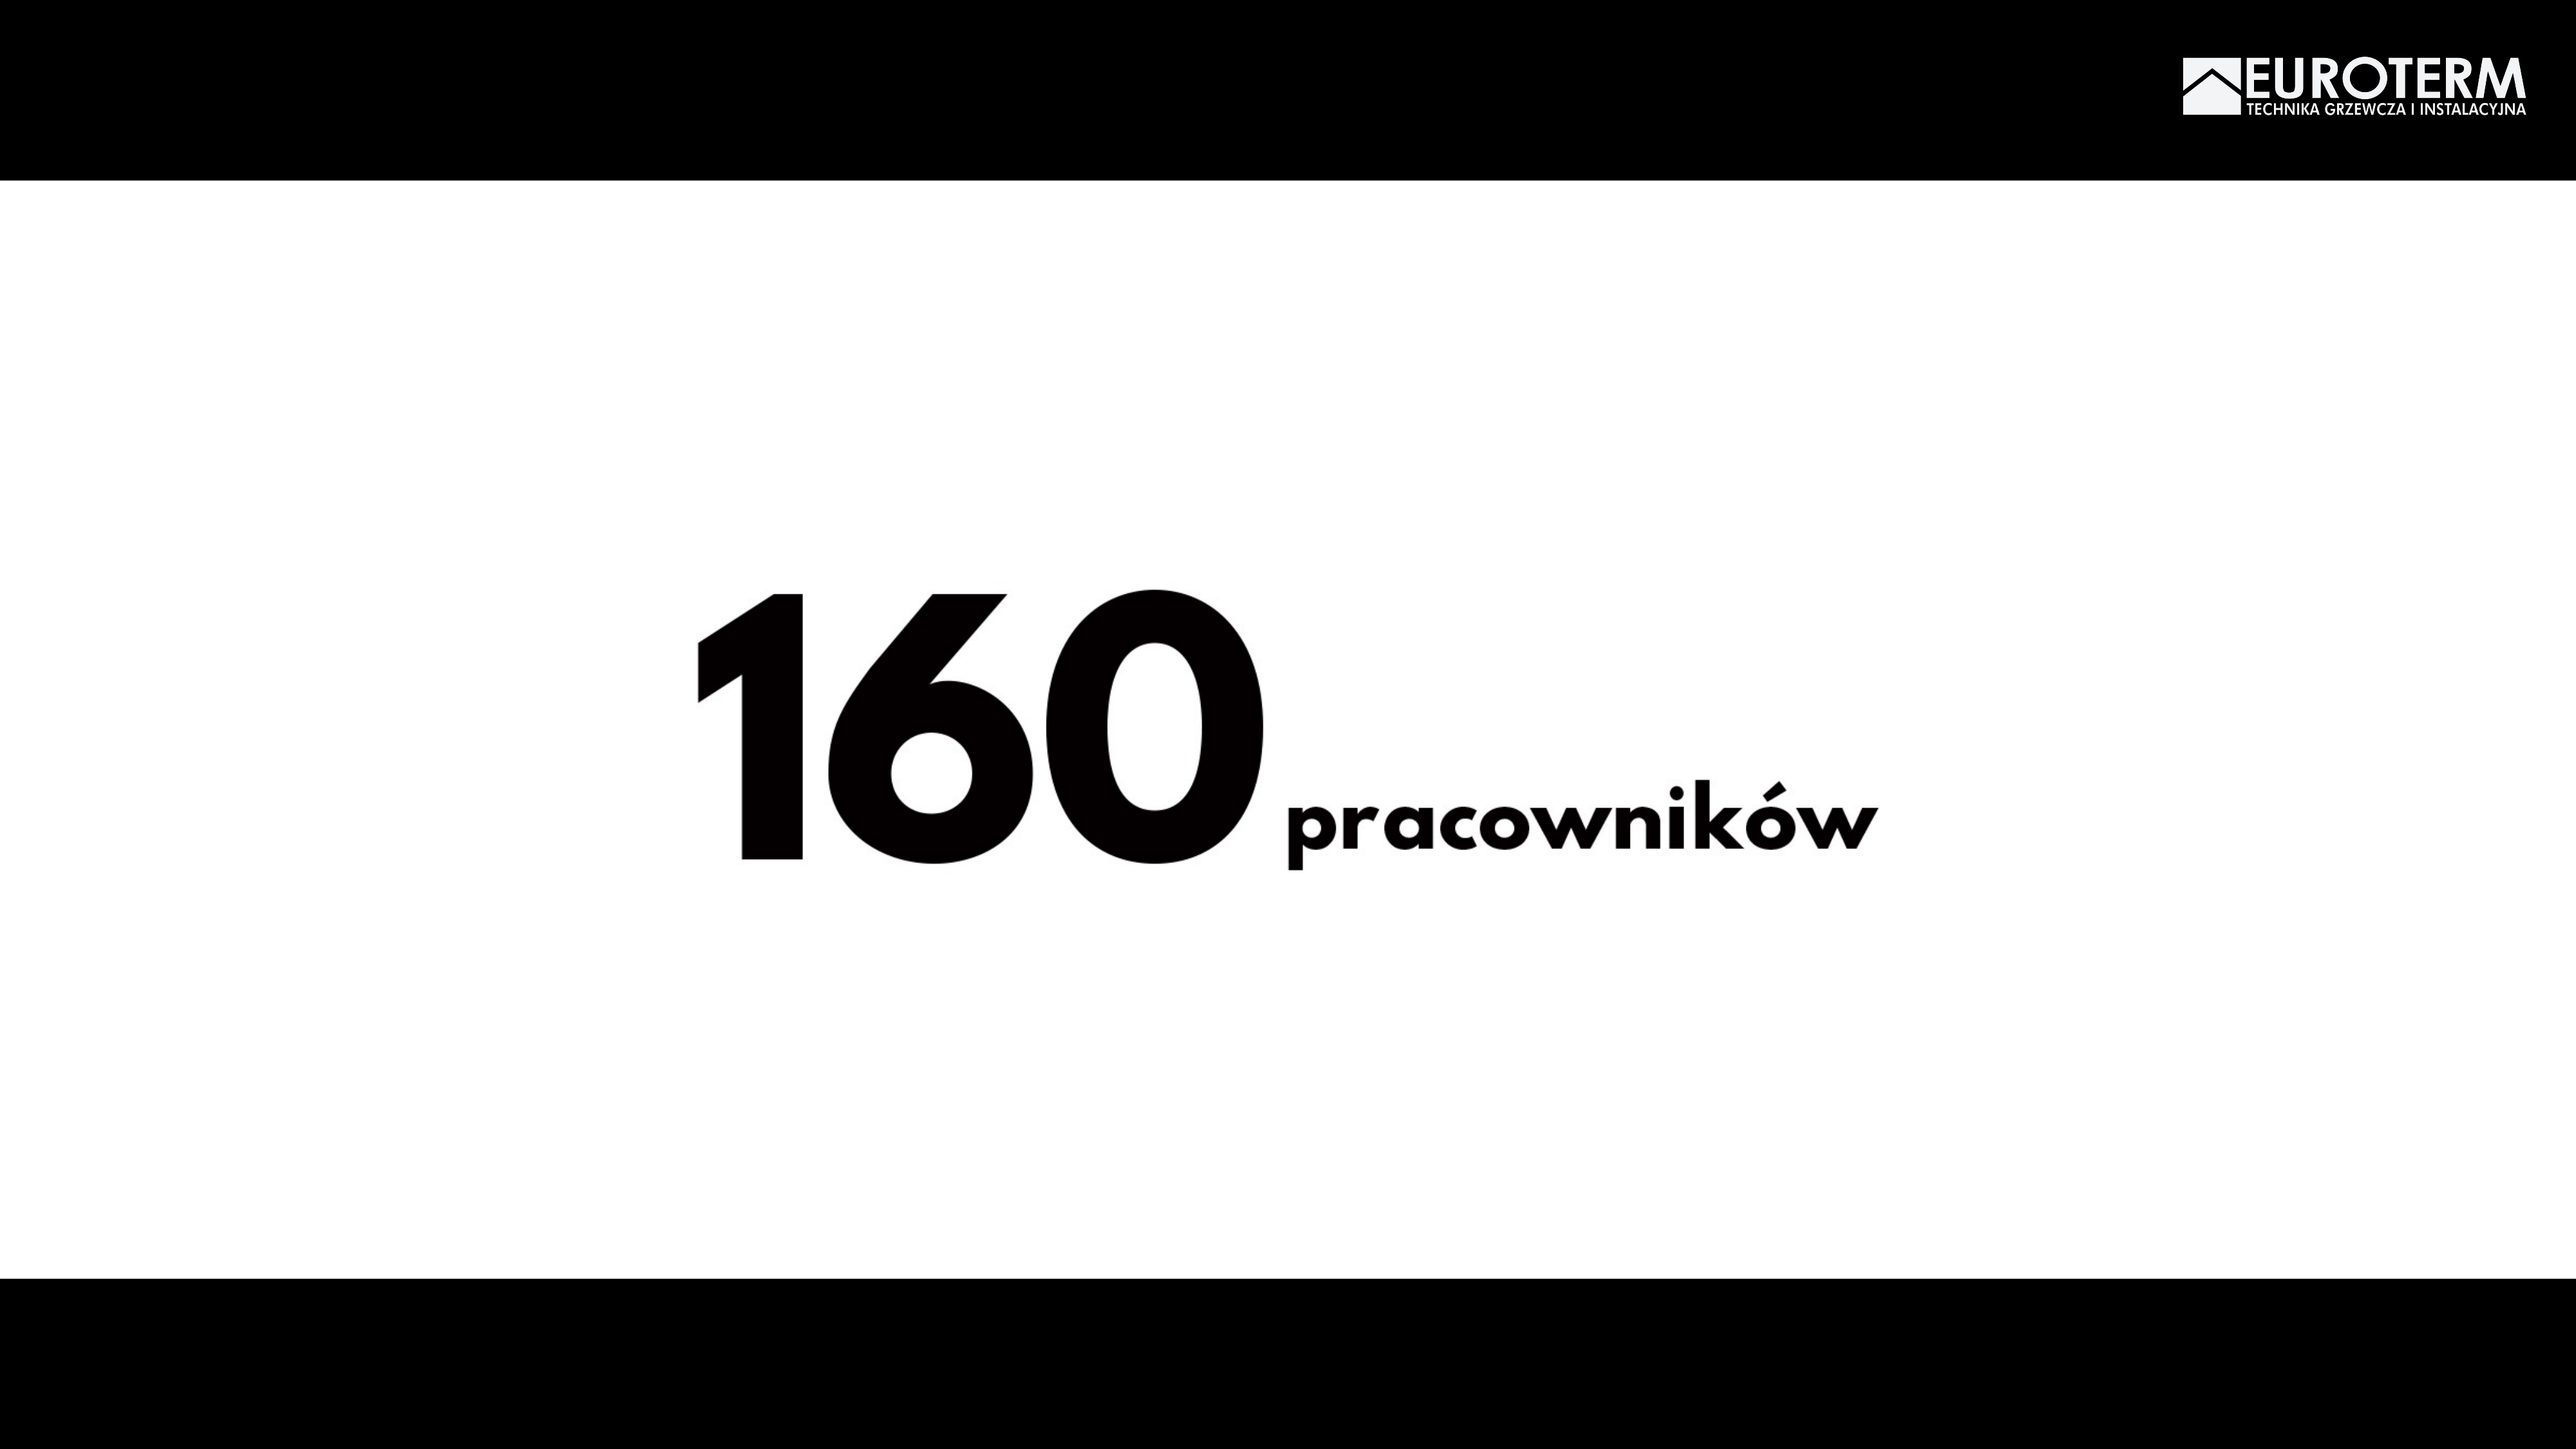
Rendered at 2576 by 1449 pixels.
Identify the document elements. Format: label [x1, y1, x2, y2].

picture [0, 461, 2576, 998]
picture [2183, 57, 2526, 115]
